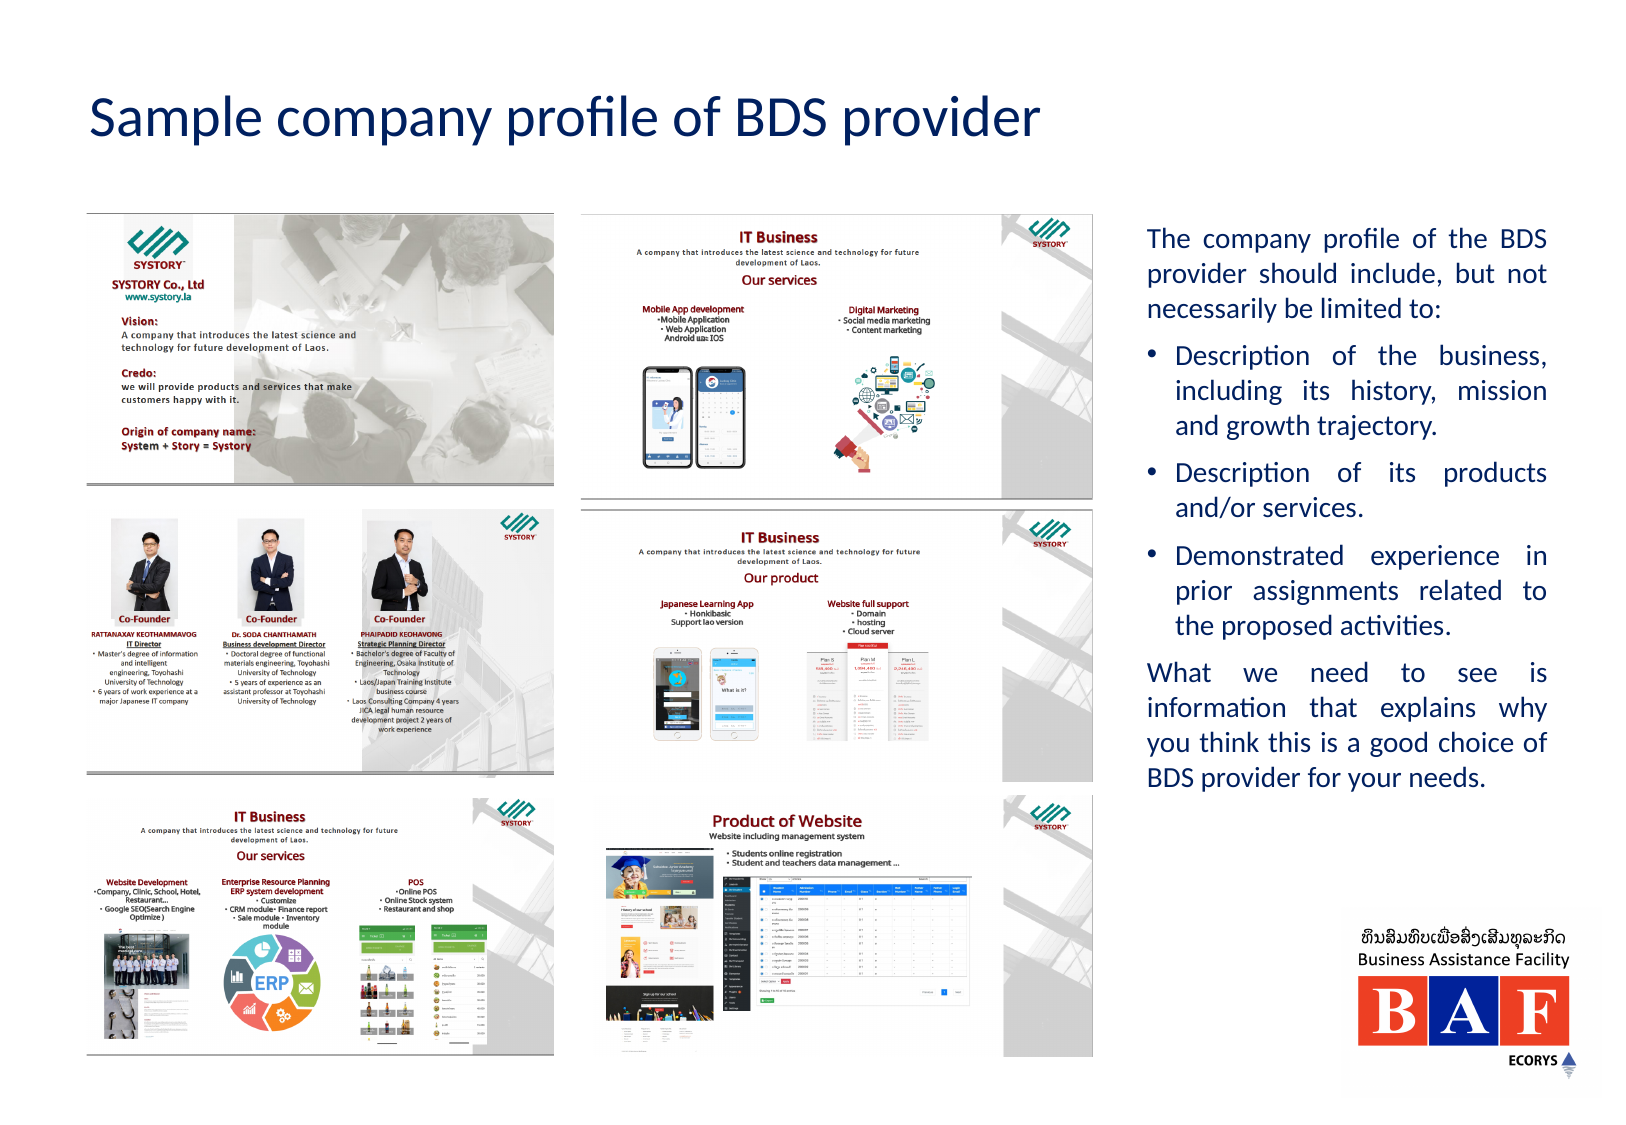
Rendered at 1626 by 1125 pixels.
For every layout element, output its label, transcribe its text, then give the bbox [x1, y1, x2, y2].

text_box The company profile of the BDS provider should include, but not necessarily be limited to: Description of the business, including its history, mission and growth trajectory. Description of its products and/or services. Demonstrated experience in prior assignments related to the proposed activities. What we need to see is information that explains why you think this is a good choice of BDS provider for your needs. [1131, 211, 1564, 802]
text_box Sample company profile of BDS provider [75, 70, 1057, 201]
picture [580, 214, 1093, 500]
picture [580, 509, 1093, 782]
picture [86, 509, 554, 778]
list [86, 213, 554, 487]
picture [86, 798, 554, 1056]
picture [1341, 907, 1602, 1098]
picture [593, 795, 1093, 1057]
